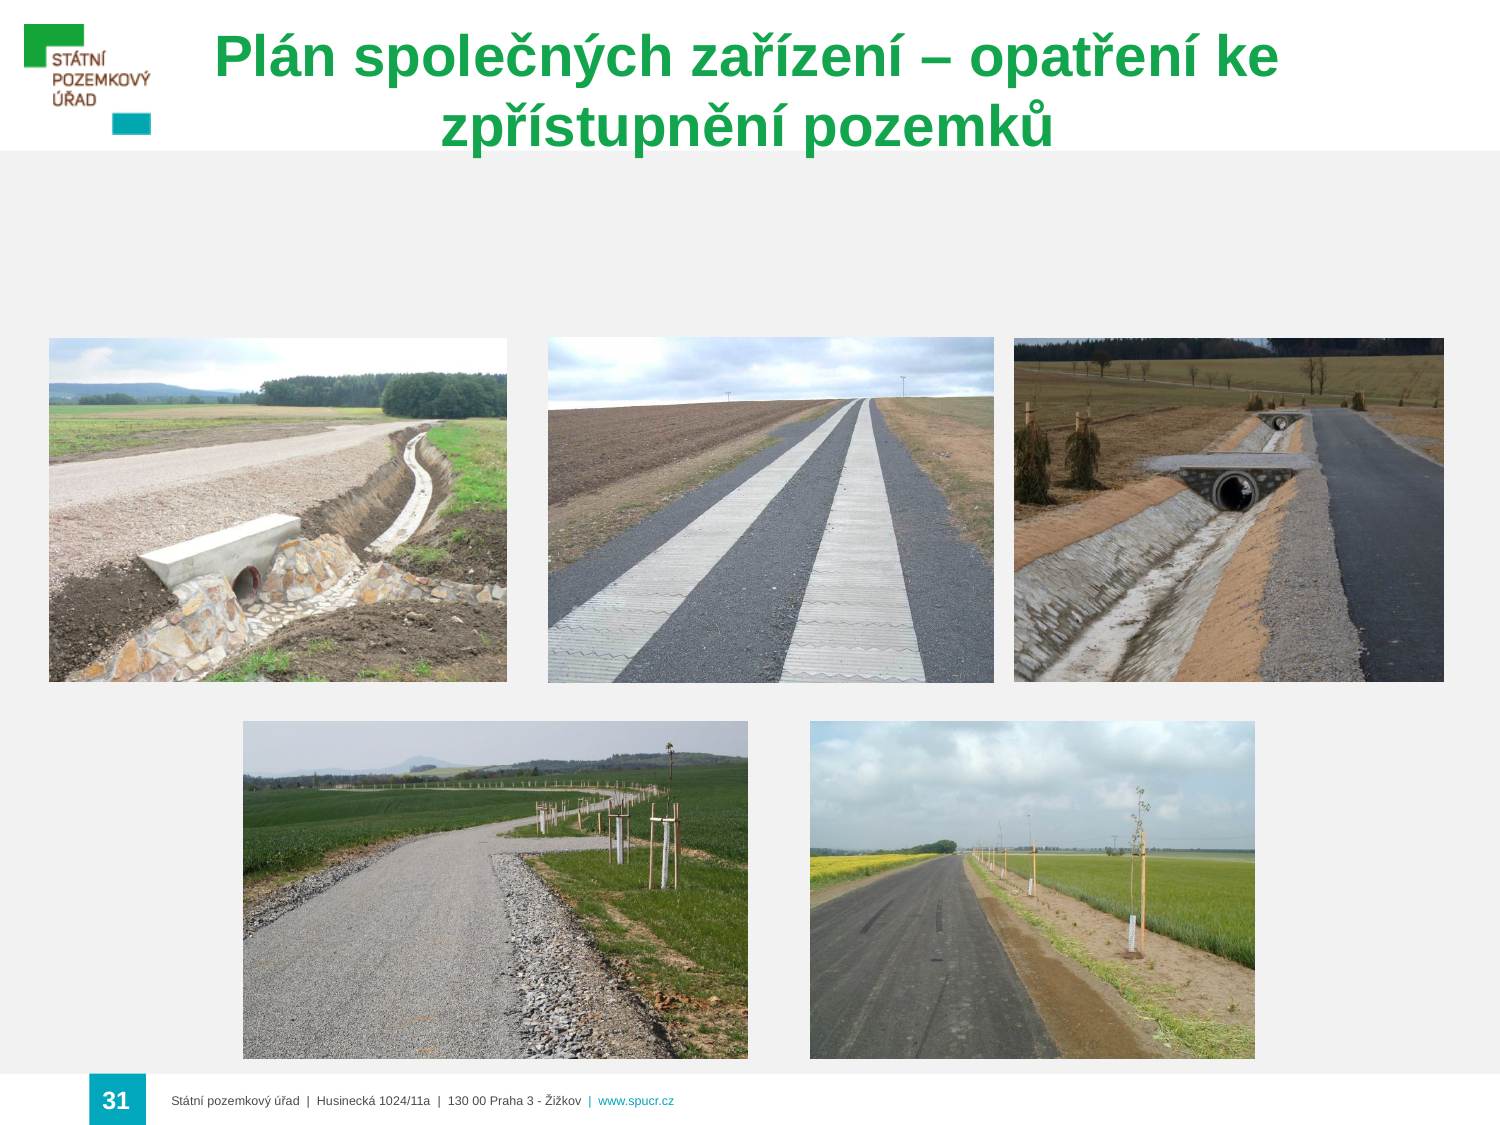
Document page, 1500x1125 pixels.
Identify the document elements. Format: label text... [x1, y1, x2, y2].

picture [548, 337, 994, 683]
picture [1014, 338, 1444, 682]
text_box [111, 337, 1384, 1048]
picture [243, 721, 748, 1059]
picture [810, 721, 1255, 1059]
picture [24, 24, 111, 135]
text_box Plán společných zařízení – opatření ke zpřístupnění pozemků [111, 4, 1384, 177]
picture [49, 337, 507, 682]
